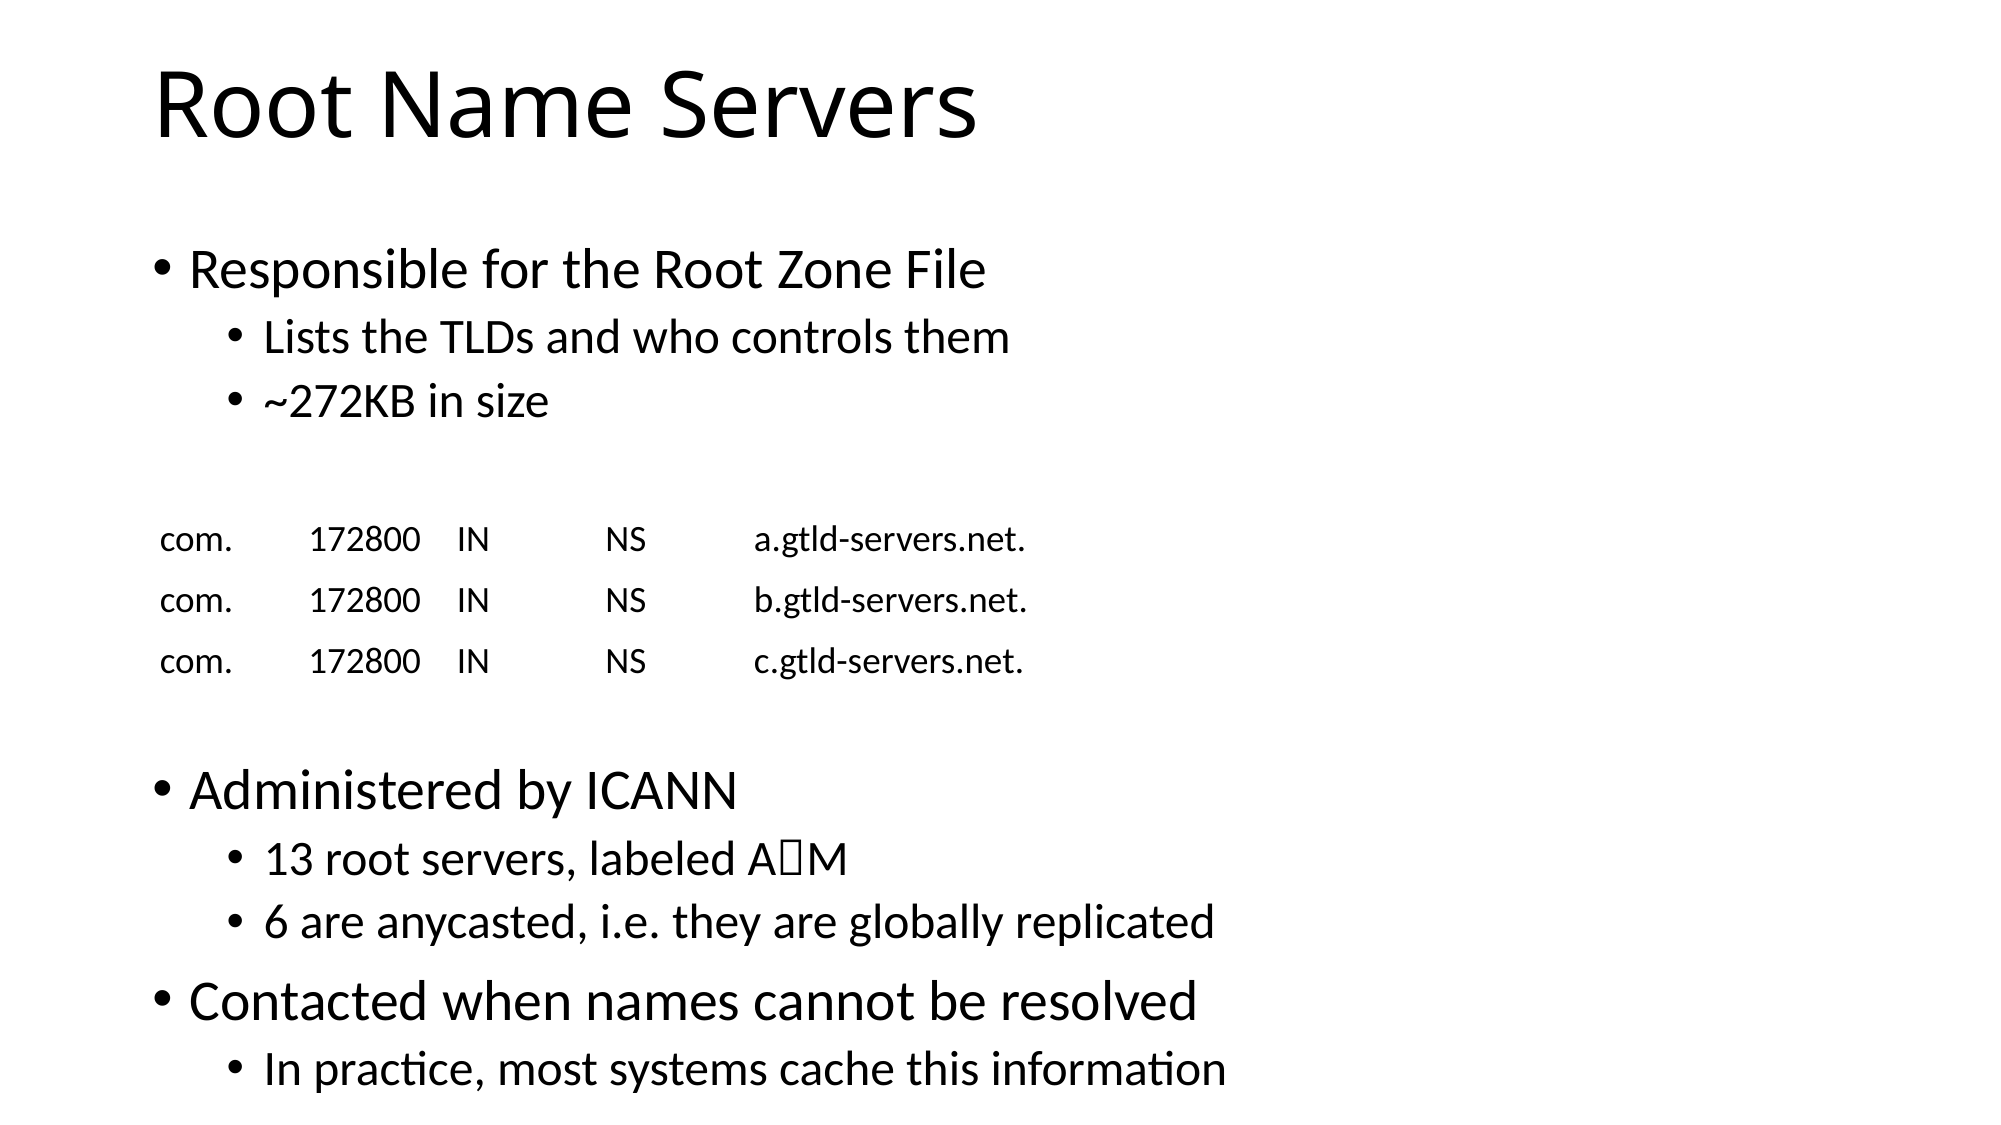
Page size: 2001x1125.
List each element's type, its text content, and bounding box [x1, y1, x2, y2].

title Root Name Servers [137, 0, 1863, 217]
list Responsible for the Root Zone File Lists the TLDs and who controls them ~272KB in size com. 172800 IN NS a.gtld-servers.net. com. 172800 IN NS b.gtld-servers.net. com. 172800 IN NS c.gtld-servers.net. Administered by ICANN 13 root servers, labeled AM 6 are anycasted, i.e. they are globally replicated Contacted when names cannot be resolved In practice, most systems cache this information [137, 230, 1863, 1108]
